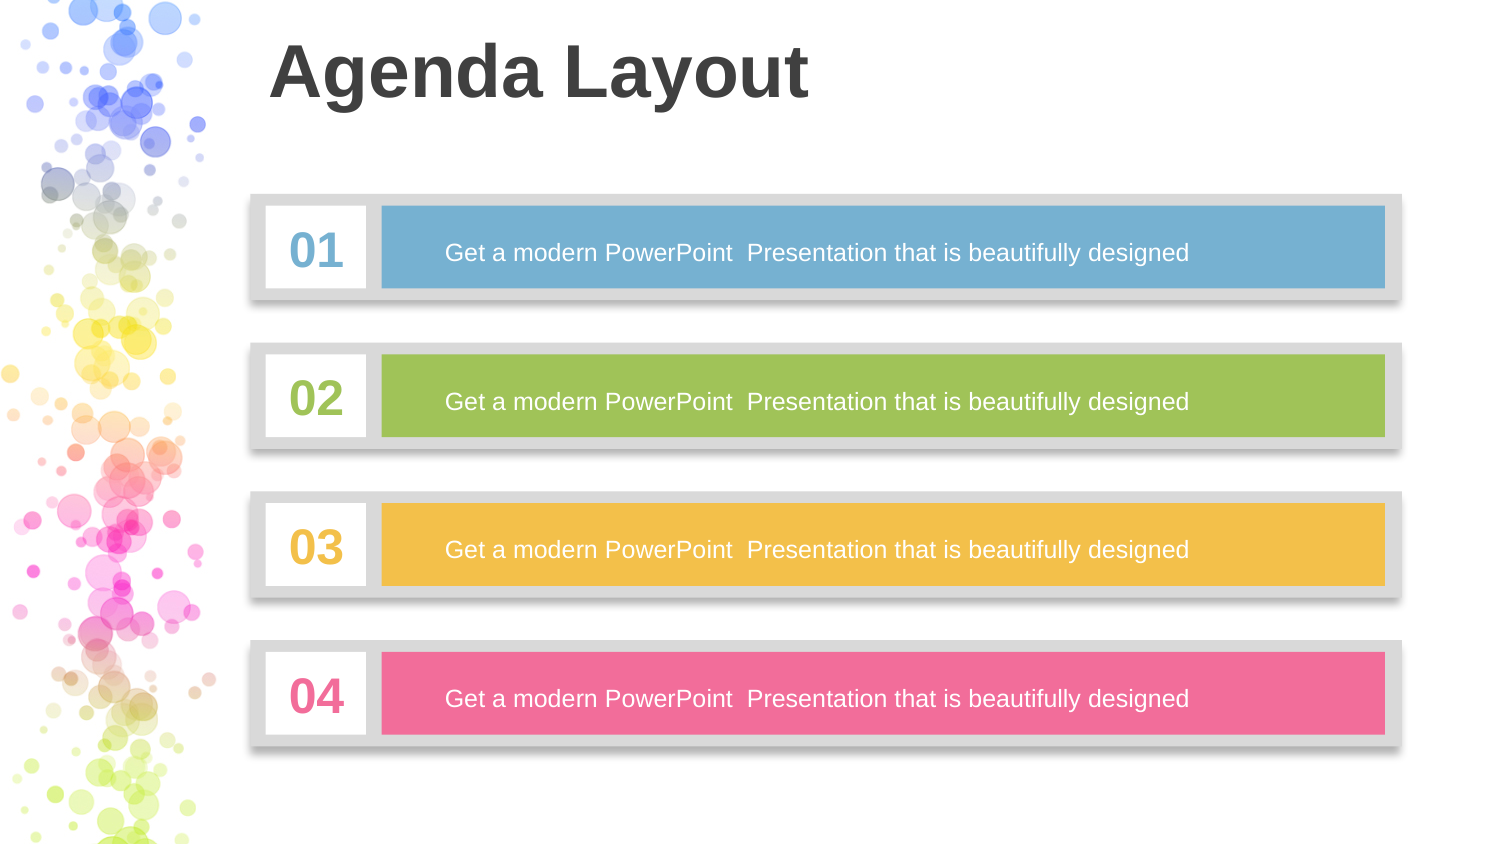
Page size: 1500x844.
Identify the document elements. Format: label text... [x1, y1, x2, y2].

text_box [380, 204, 1387, 290]
text_box [264, 204, 368, 290]
text_box [380, 352, 1387, 439]
text_box Get a modern PowerPoint Presentation that is beautifully designed [430, 377, 1220, 423]
picture [0, 0, 1500, 844]
text_box [248, 638, 1404, 748]
text_box 02 [266, 358, 366, 434]
text_box Get a modern PowerPoint Presentation that is beautifully designed [430, 526, 1220, 571]
text_box [248, 192, 1404, 302]
text_box Get a modern PowerPoint Presentation that is beautifully designed [430, 675, 1220, 720]
text_box [380, 501, 1387, 588]
text_box 04 [266, 655, 366, 731]
text_box [264, 650, 368, 737]
text_box [380, 650, 1387, 737]
text_box [264, 501, 368, 588]
text_box Get a modern PowerPoint Presentation that is beautifully designed [430, 228, 1220, 274]
text_box [264, 352, 368, 439]
text_box 01 [266, 209, 366, 285]
text_box 03 [266, 507, 366, 582]
title Agenda Layout [253, 4, 1500, 132]
text_box [248, 489, 1404, 600]
text_box [248, 341, 1404, 451]
